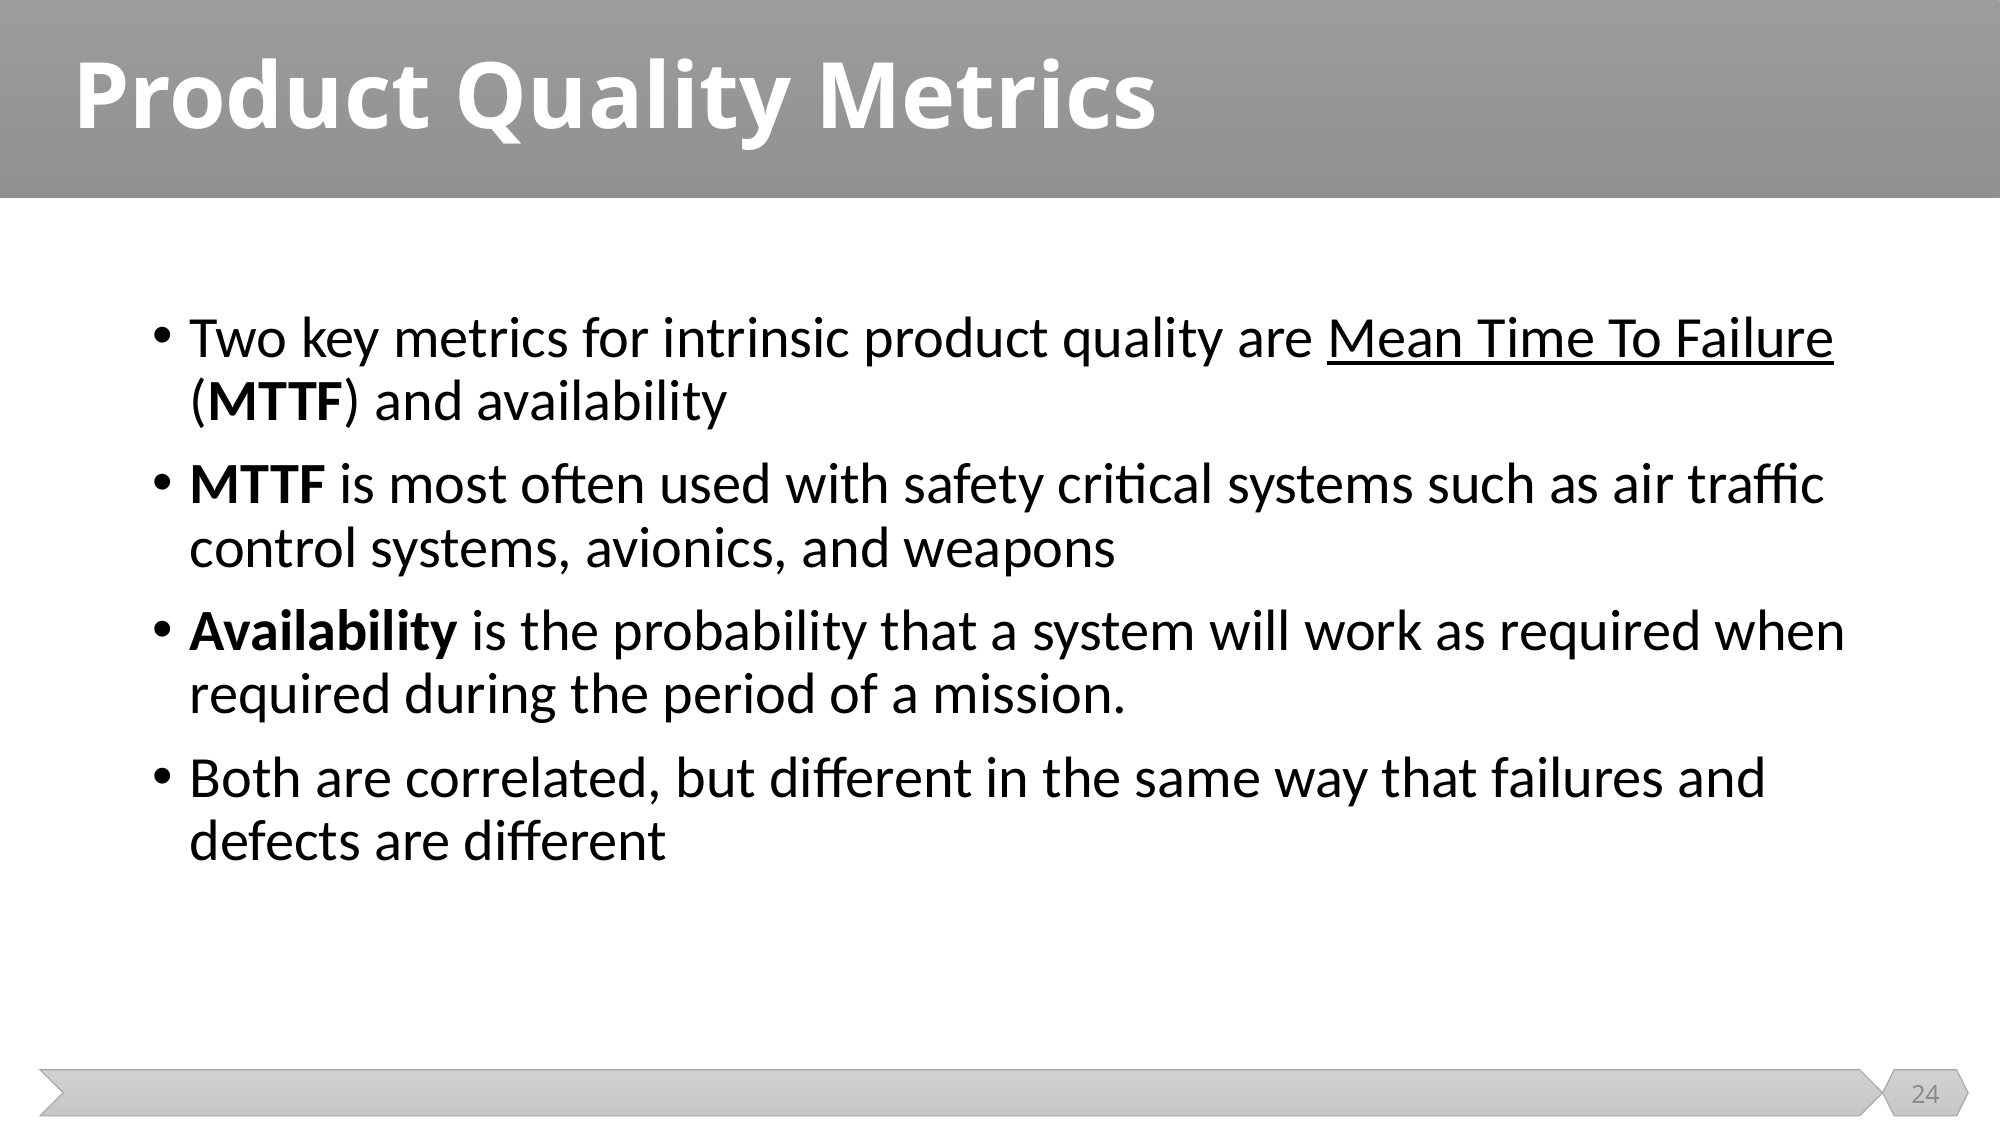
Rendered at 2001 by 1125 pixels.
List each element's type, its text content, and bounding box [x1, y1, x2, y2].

title Product Quality Metrics [56, 0, 1969, 199]
list Two key metrics for intrinsic product quality are Mean Time To Failure (MTTF) and availability MTTF is most often used with safety critical systems such as air traffic control systems, avionics, and weapons Availability is the probability that a system will work as required when required during the period of a mission. Both are correlated, but different in the same way that failures and defects are different [137, 299, 1863, 1014]
slide_number 24 [1882, 1065, 1969, 1125]
